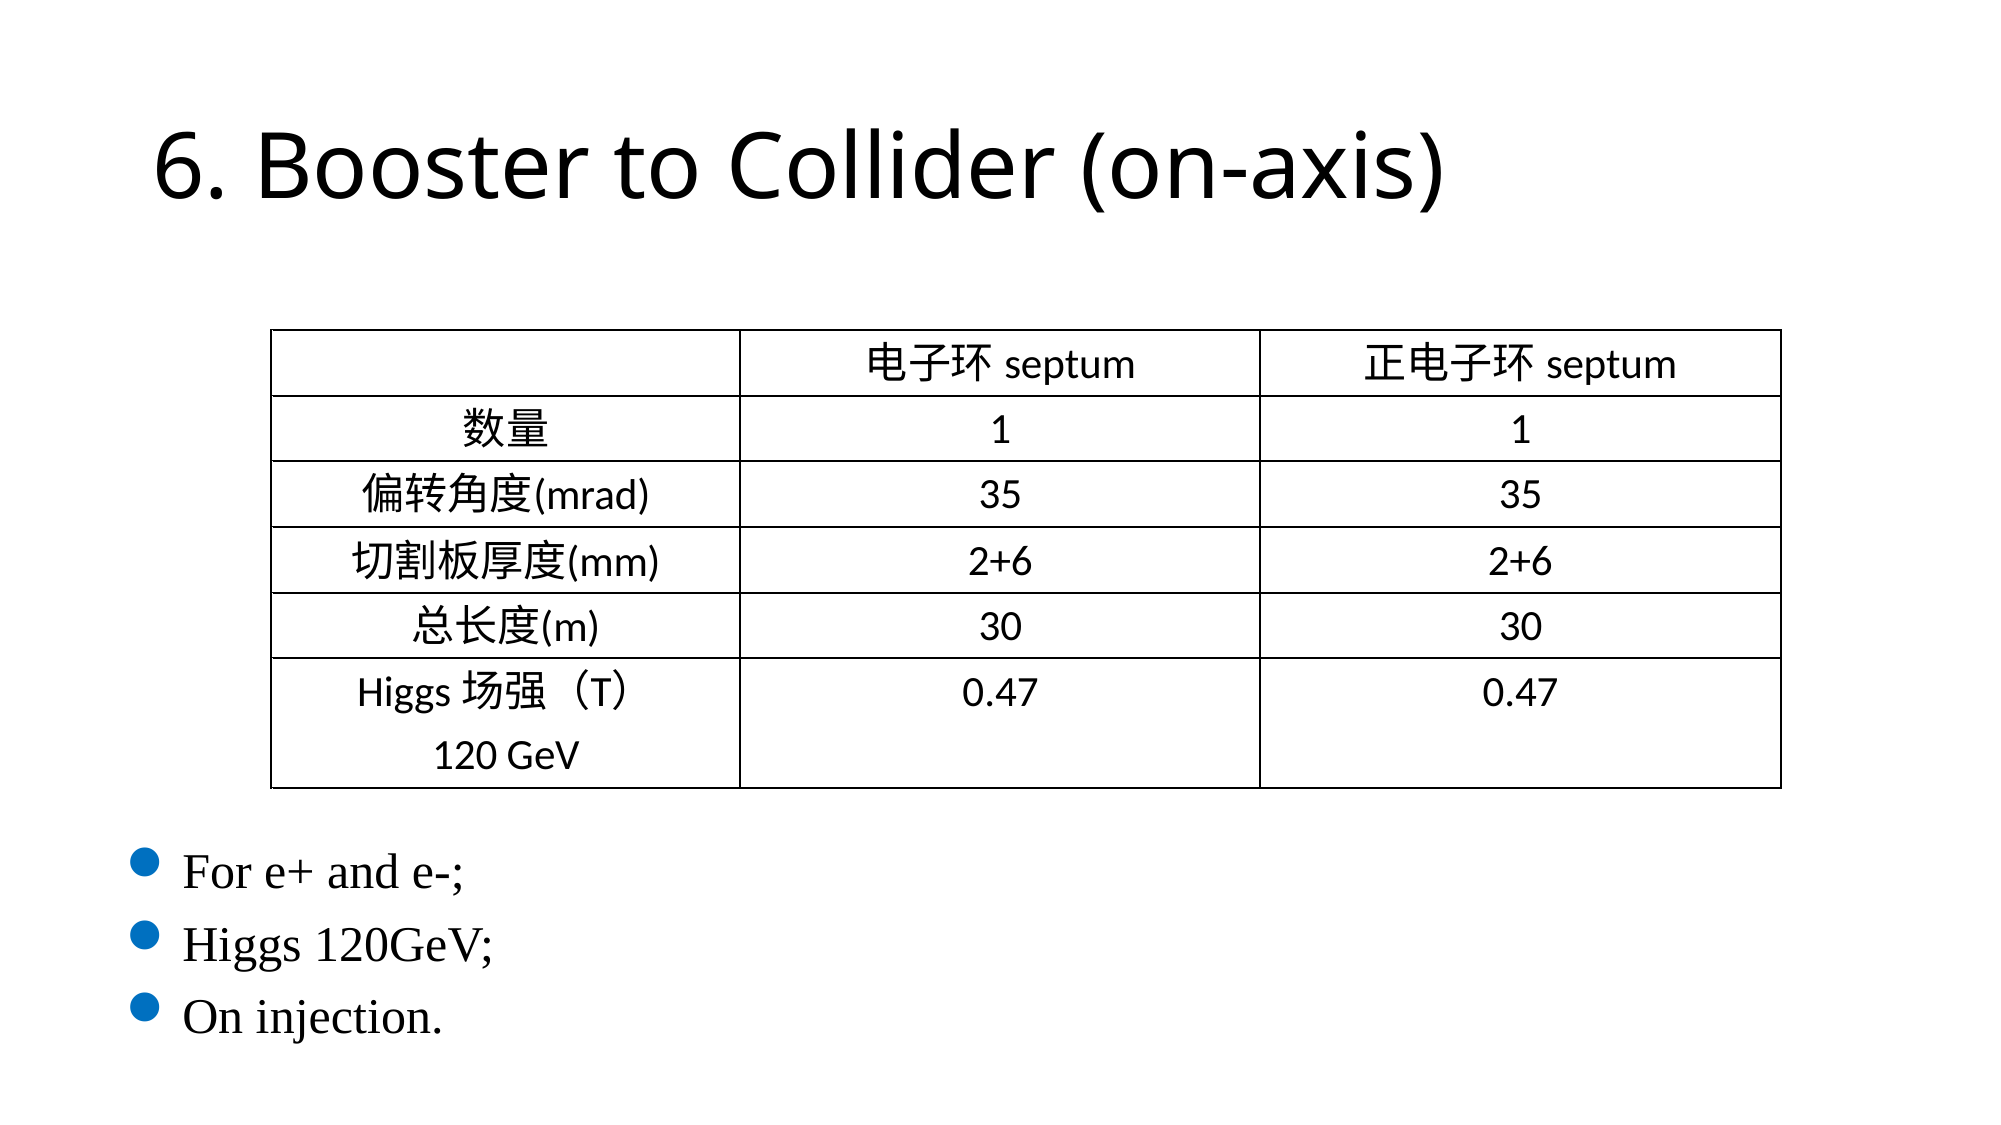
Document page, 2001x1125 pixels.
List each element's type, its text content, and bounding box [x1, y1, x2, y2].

picture [197, 329, 1937, 853]
text_box For e+ and e-; Higgs 120GeV; On injection. [111, 831, 1738, 1052]
title 6. Booster to Collider (on-axis) [137, 59, 1863, 278]
